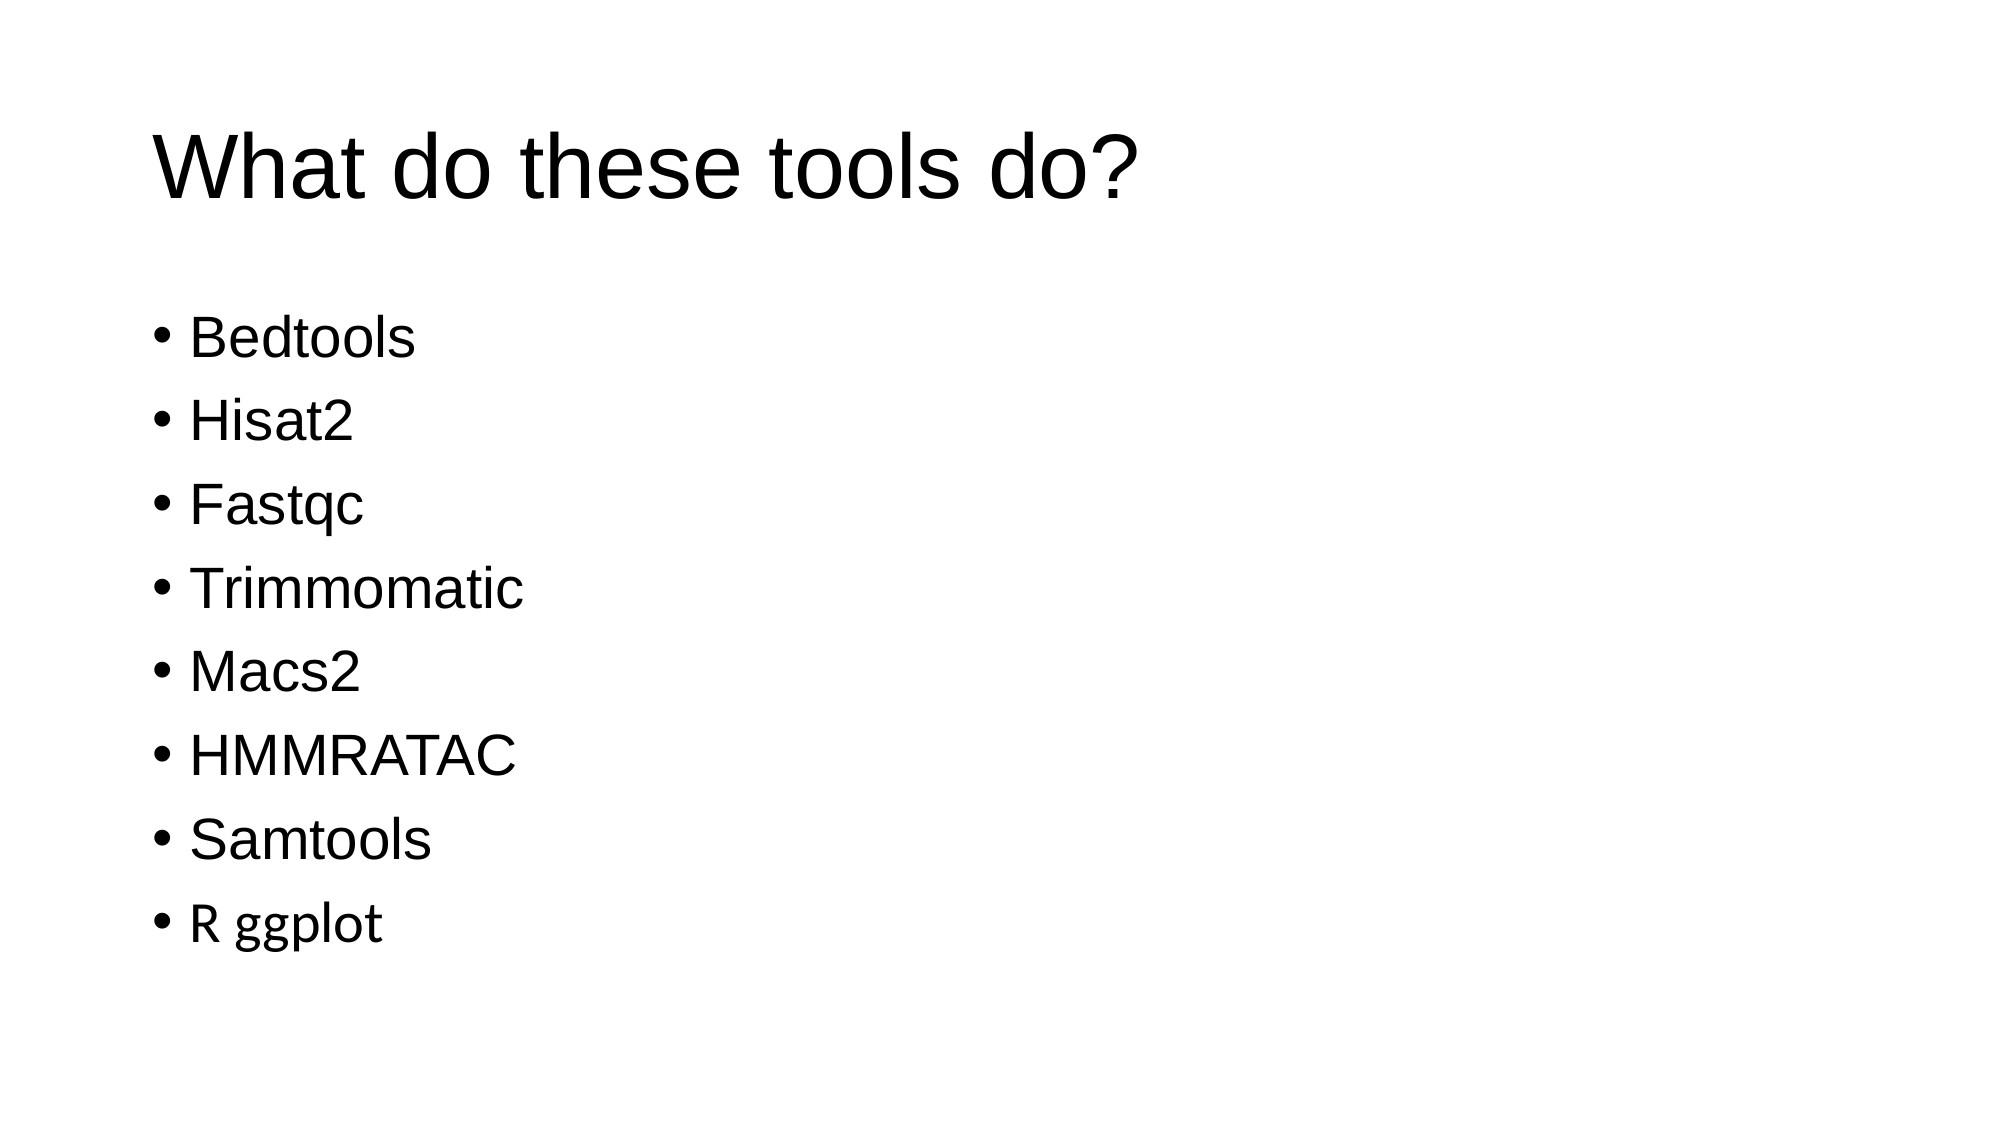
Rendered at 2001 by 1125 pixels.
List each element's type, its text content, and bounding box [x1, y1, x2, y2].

title What do these tools do? [137, 59, 1863, 278]
list Bedtools Hisat2 Fastqc Trimmomatic Macs2 HMMRATAC Samtools R ggplot [137, 299, 1863, 1014]
